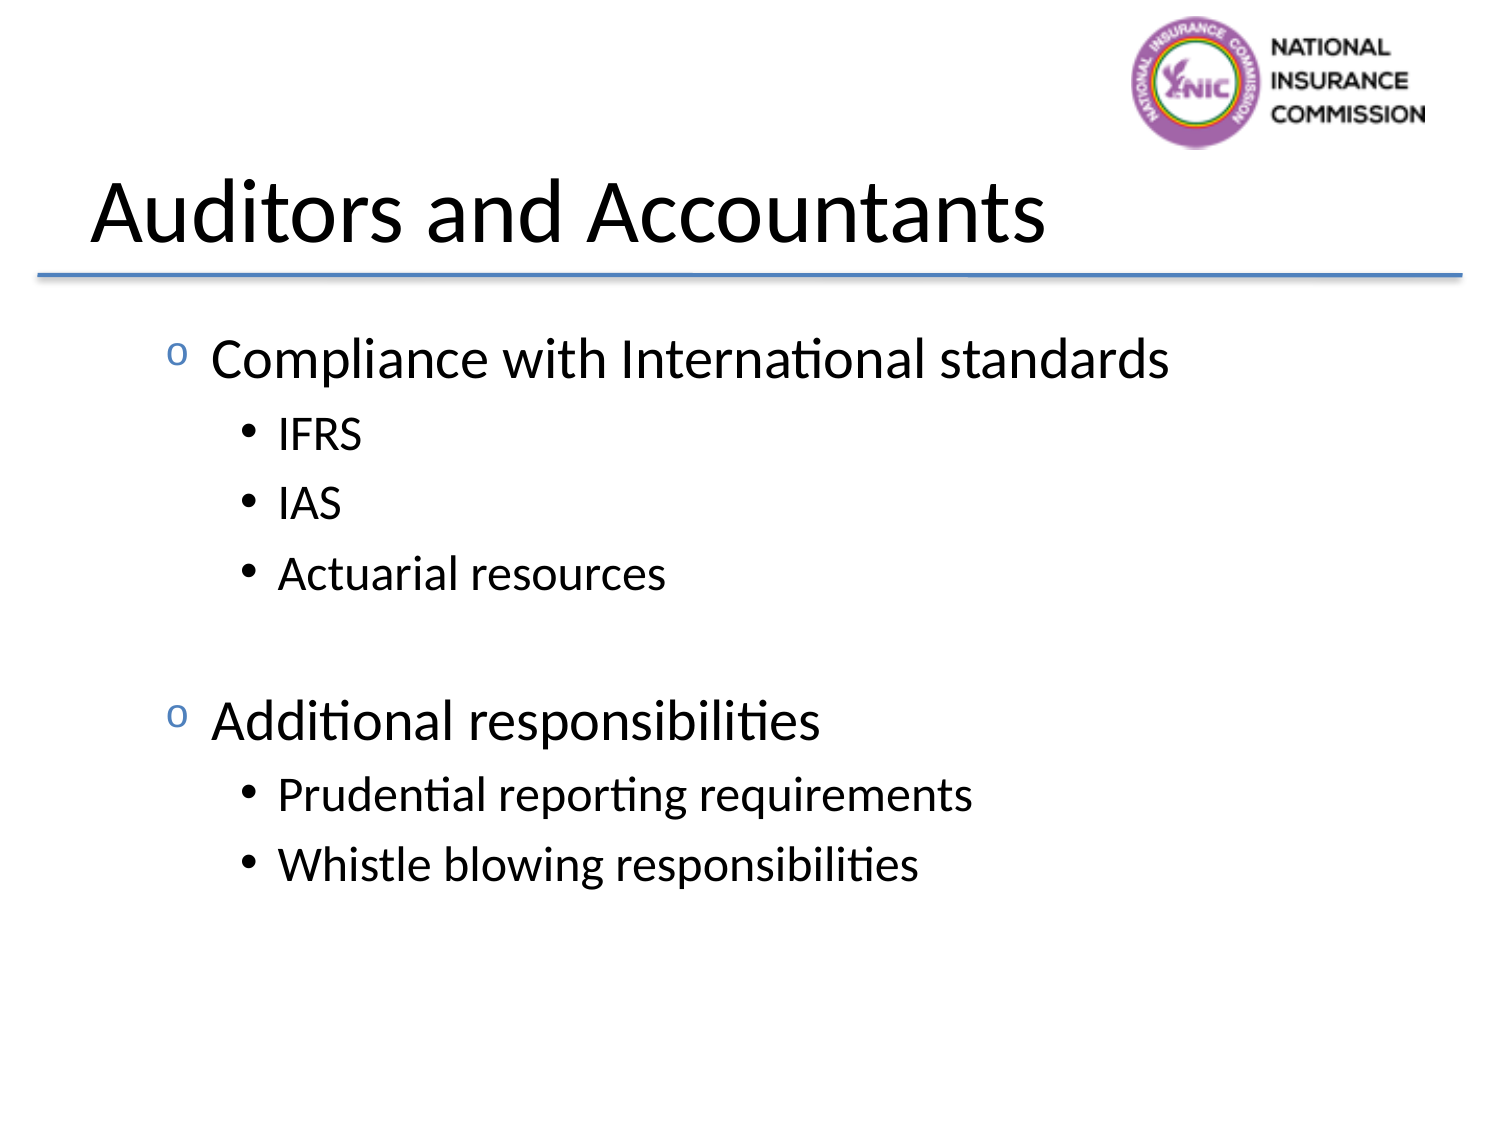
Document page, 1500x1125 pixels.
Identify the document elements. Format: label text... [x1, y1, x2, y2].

picture [1131, 16, 1425, 112]
list Compliance with International standards IFRS IAS Actuarial resources Additional responsibilities Prudential reporting requirements Whistle blowing responsibilities [75, 312, 1425, 1055]
title Auditors and Accountants [75, 112, 1425, 300]
